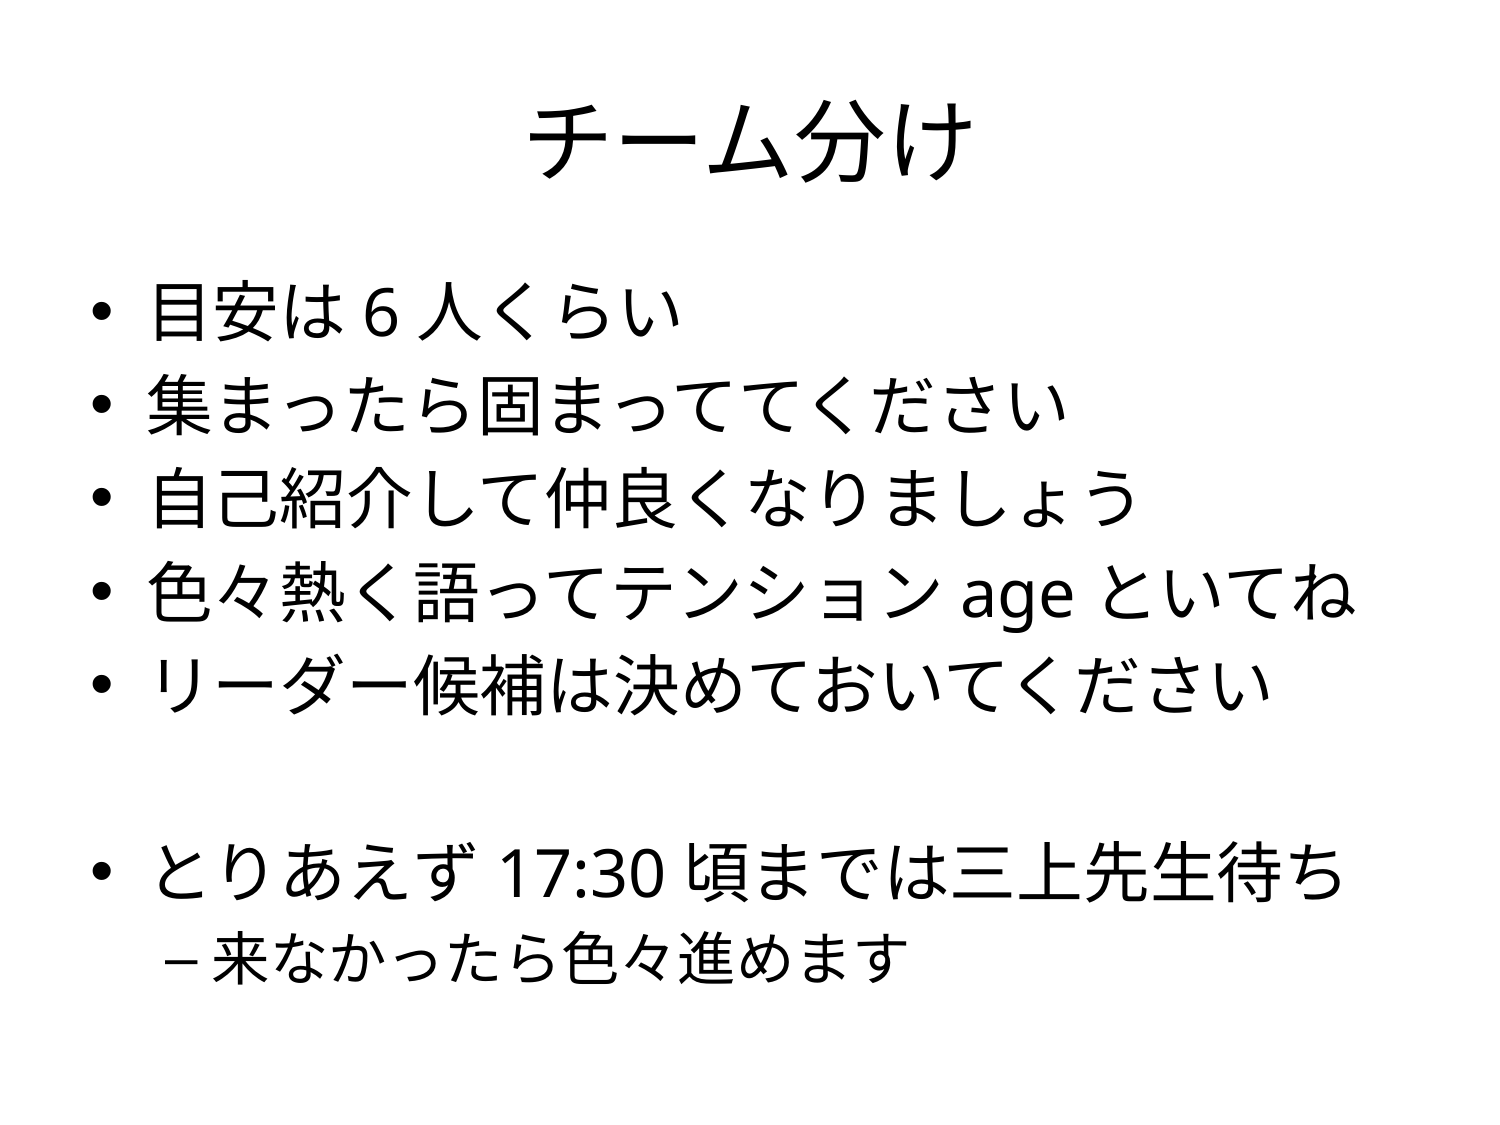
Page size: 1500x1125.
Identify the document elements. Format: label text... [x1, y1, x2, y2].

title チーム分け [75, 45, 1425, 233]
list 目安は6人くらい 集まったら固まっててください 自己紹介して仲良くなりましょう 色々熱く語ってテンションageといてね リーダー候補は決めておいてください とりあえず17:30頃までは三上先生待ち 来なかったら色々進めます [75, 262, 1425, 1005]
